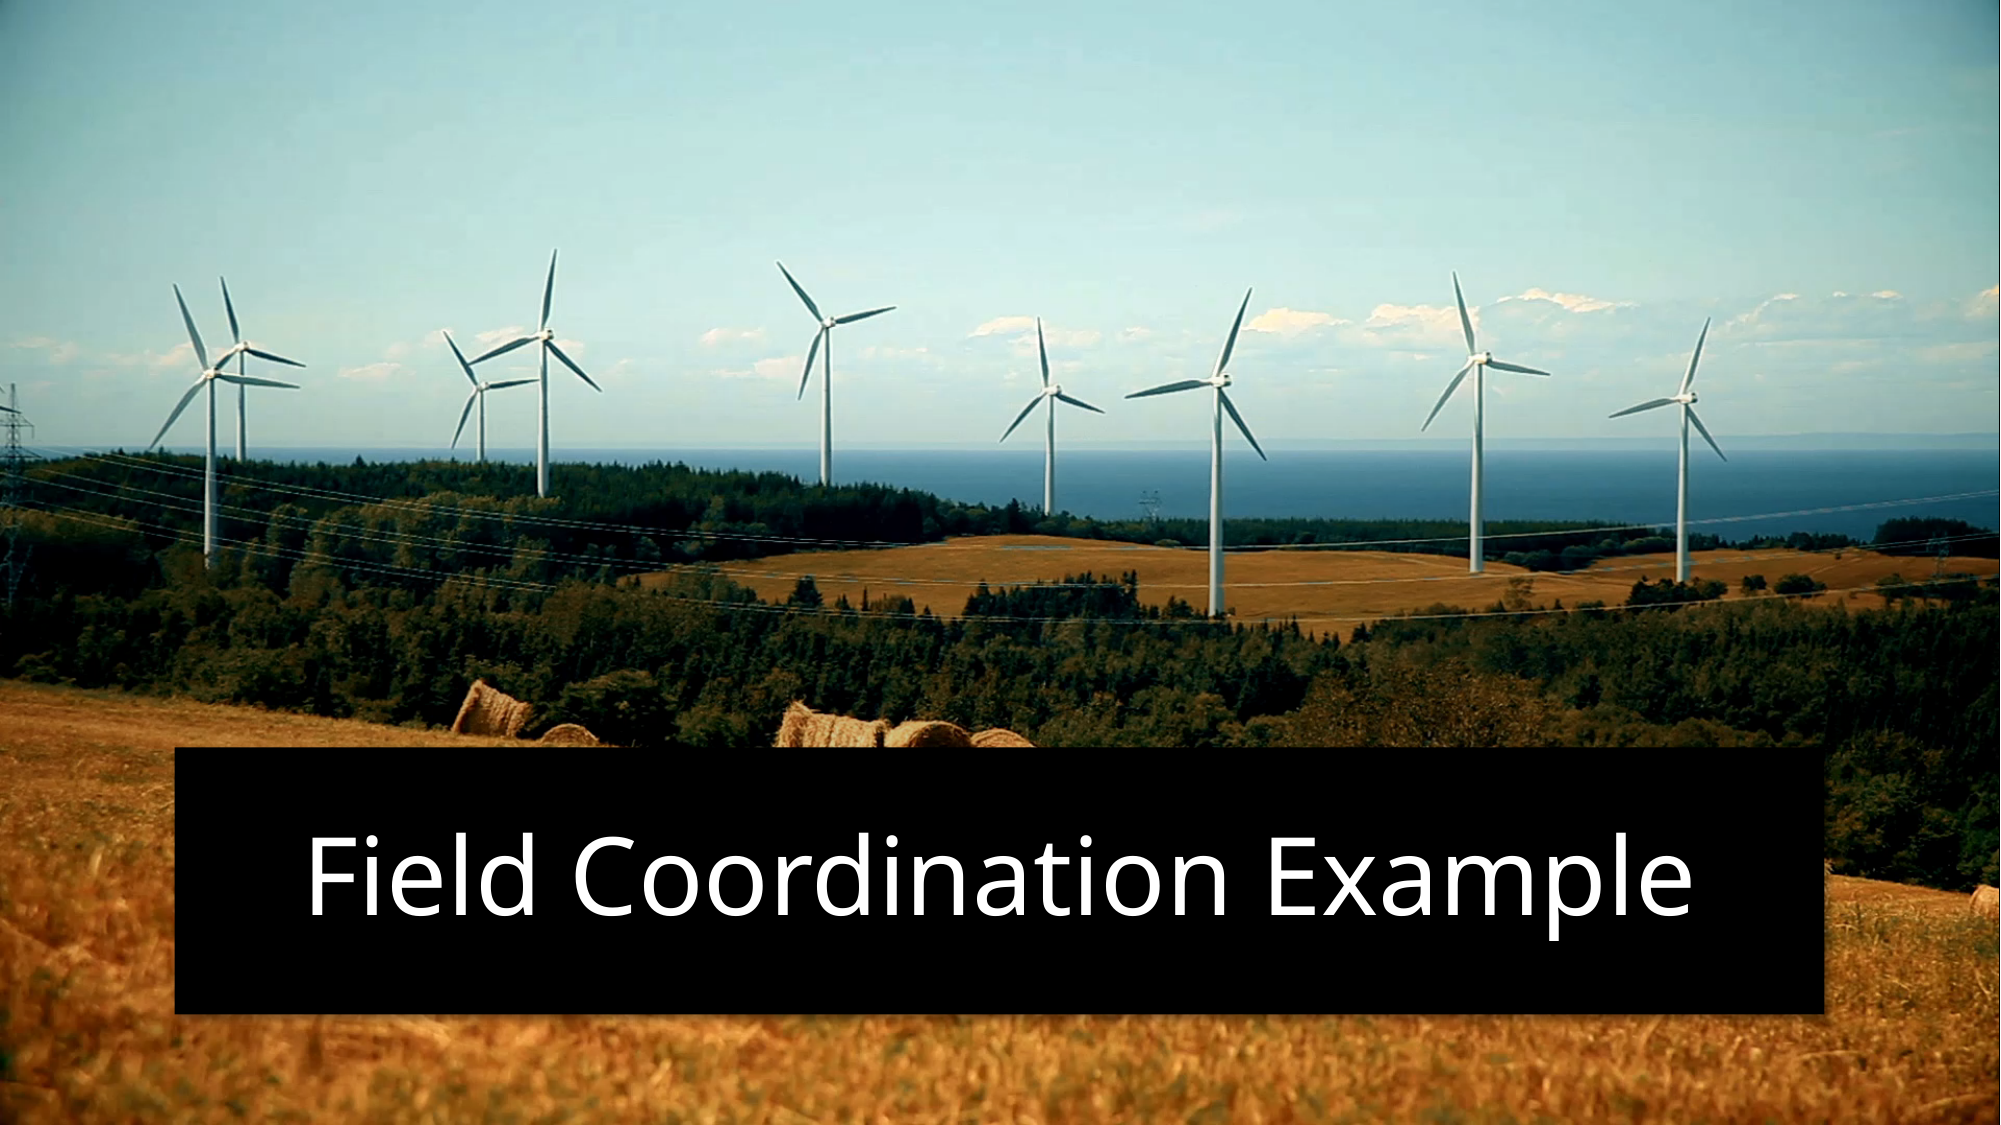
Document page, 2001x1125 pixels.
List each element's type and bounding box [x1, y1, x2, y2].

text_box [0, 0, 2000, 1125]
